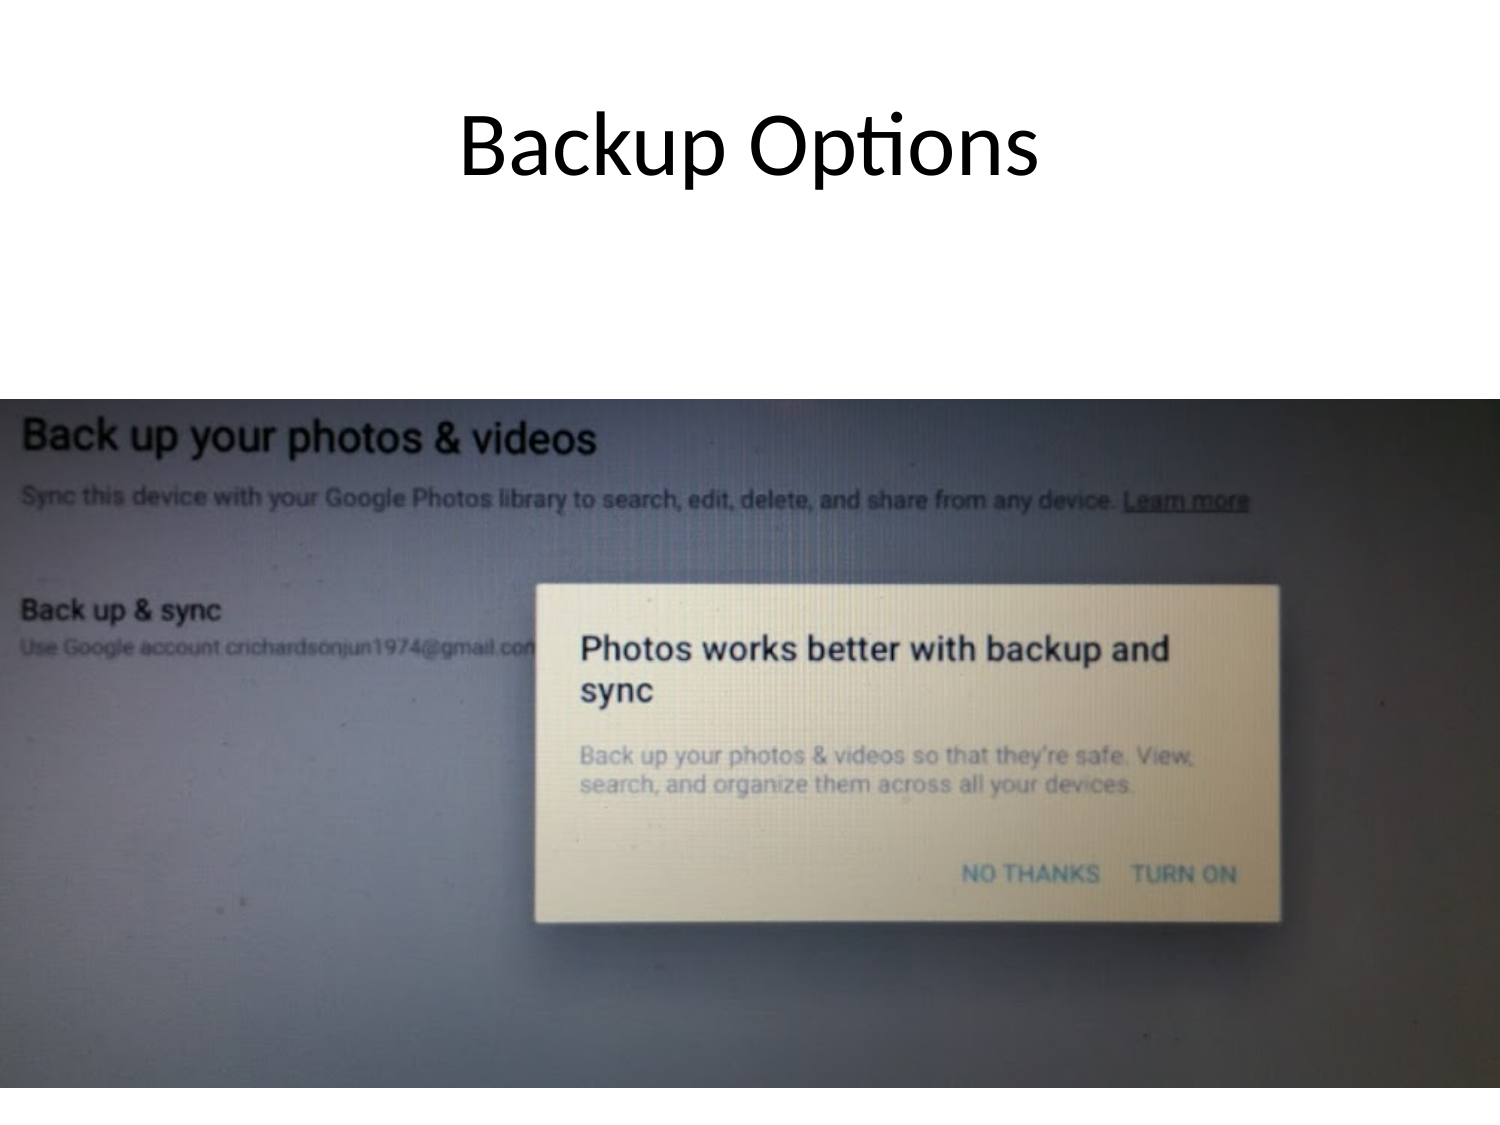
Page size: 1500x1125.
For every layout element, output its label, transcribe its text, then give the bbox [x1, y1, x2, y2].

title Backup Options [75, 45, 1425, 233]
picture [0, 399, 1500, 1088]
